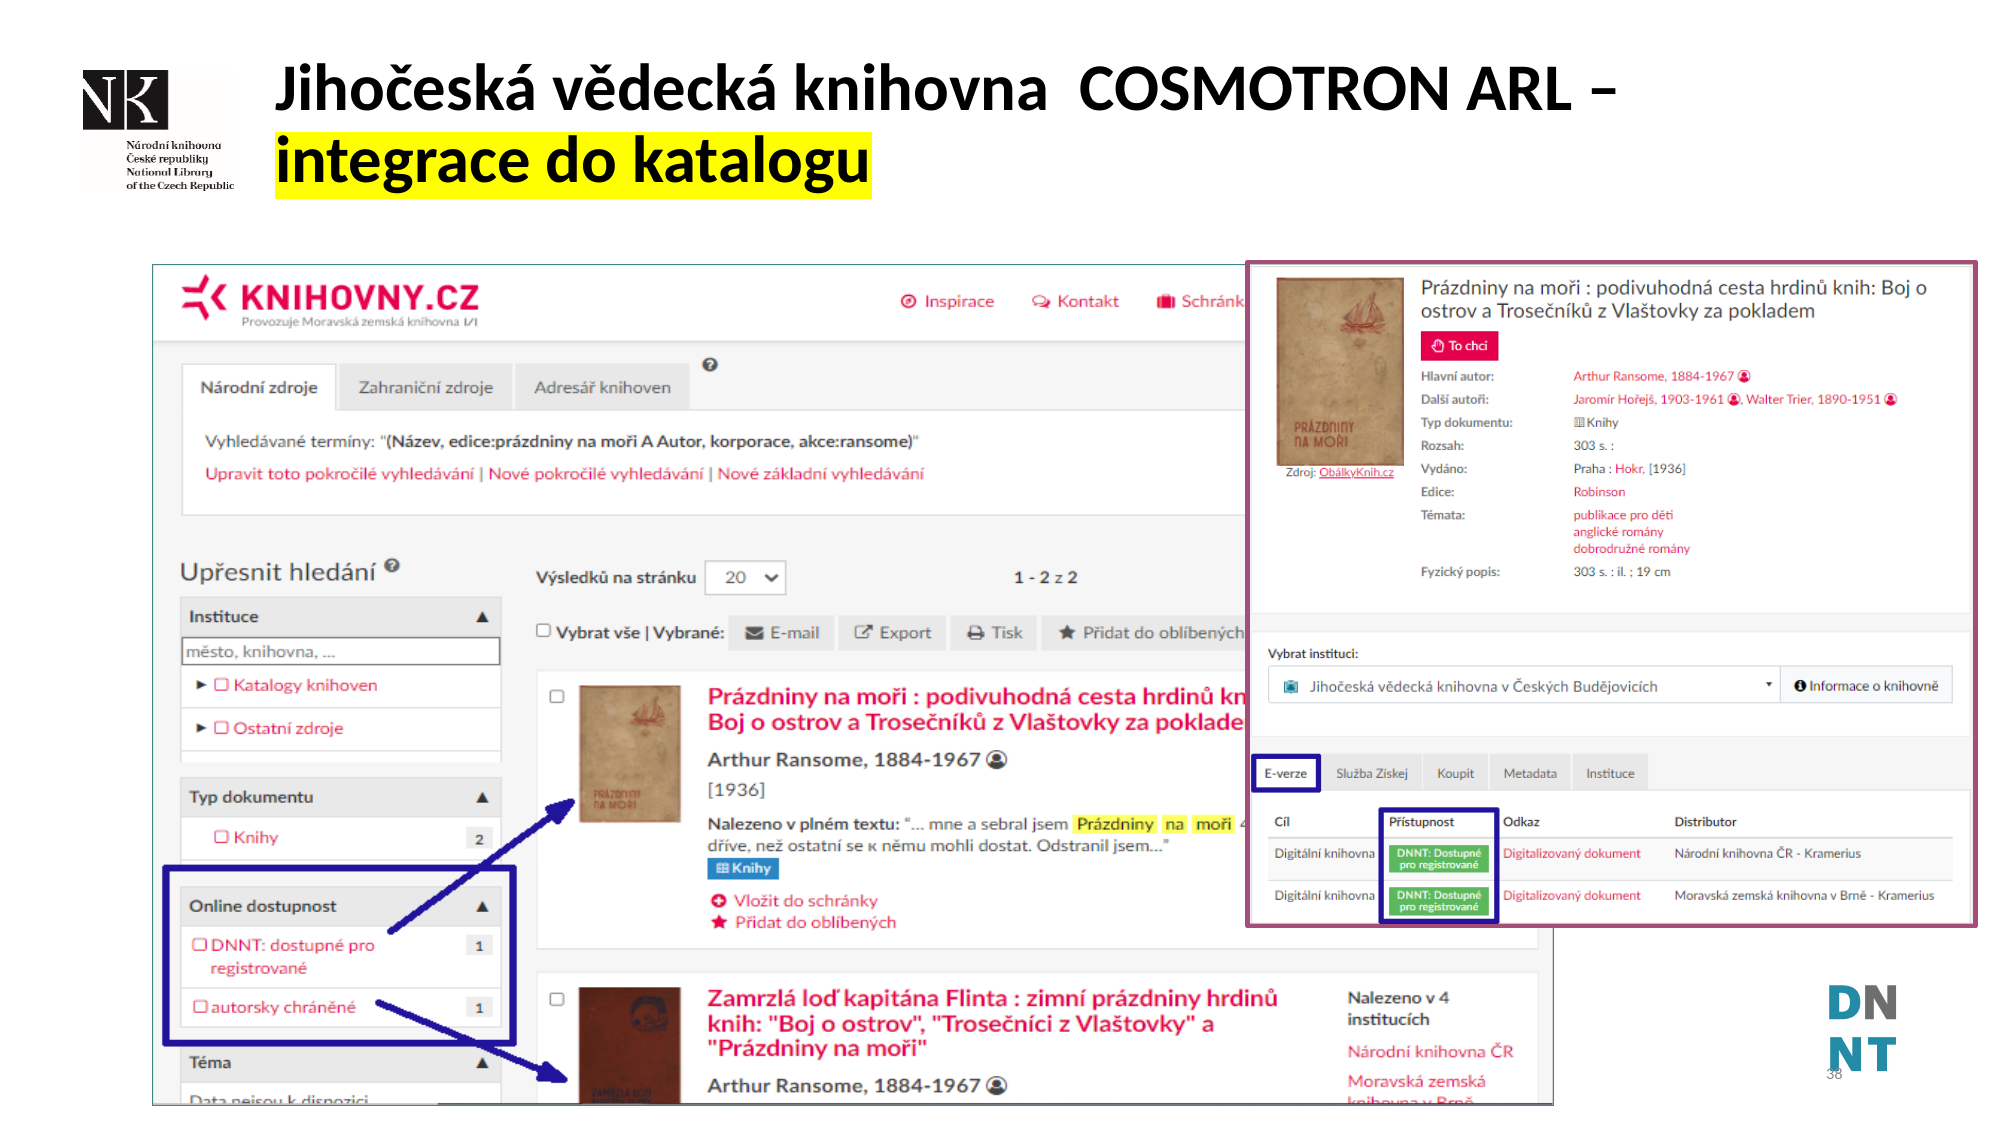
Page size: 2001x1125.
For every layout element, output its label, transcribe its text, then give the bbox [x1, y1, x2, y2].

slide_number 38 [1554, 1042, 1863, 1103]
title Jihočeská vědecká knihovna COSMOTRON ARL – integrace do katalogu [260, 82, 1795, 168]
picture [83, 70, 234, 191]
picture [1828, 984, 1897, 1072]
picture [152, 264, 1974, 1106]
